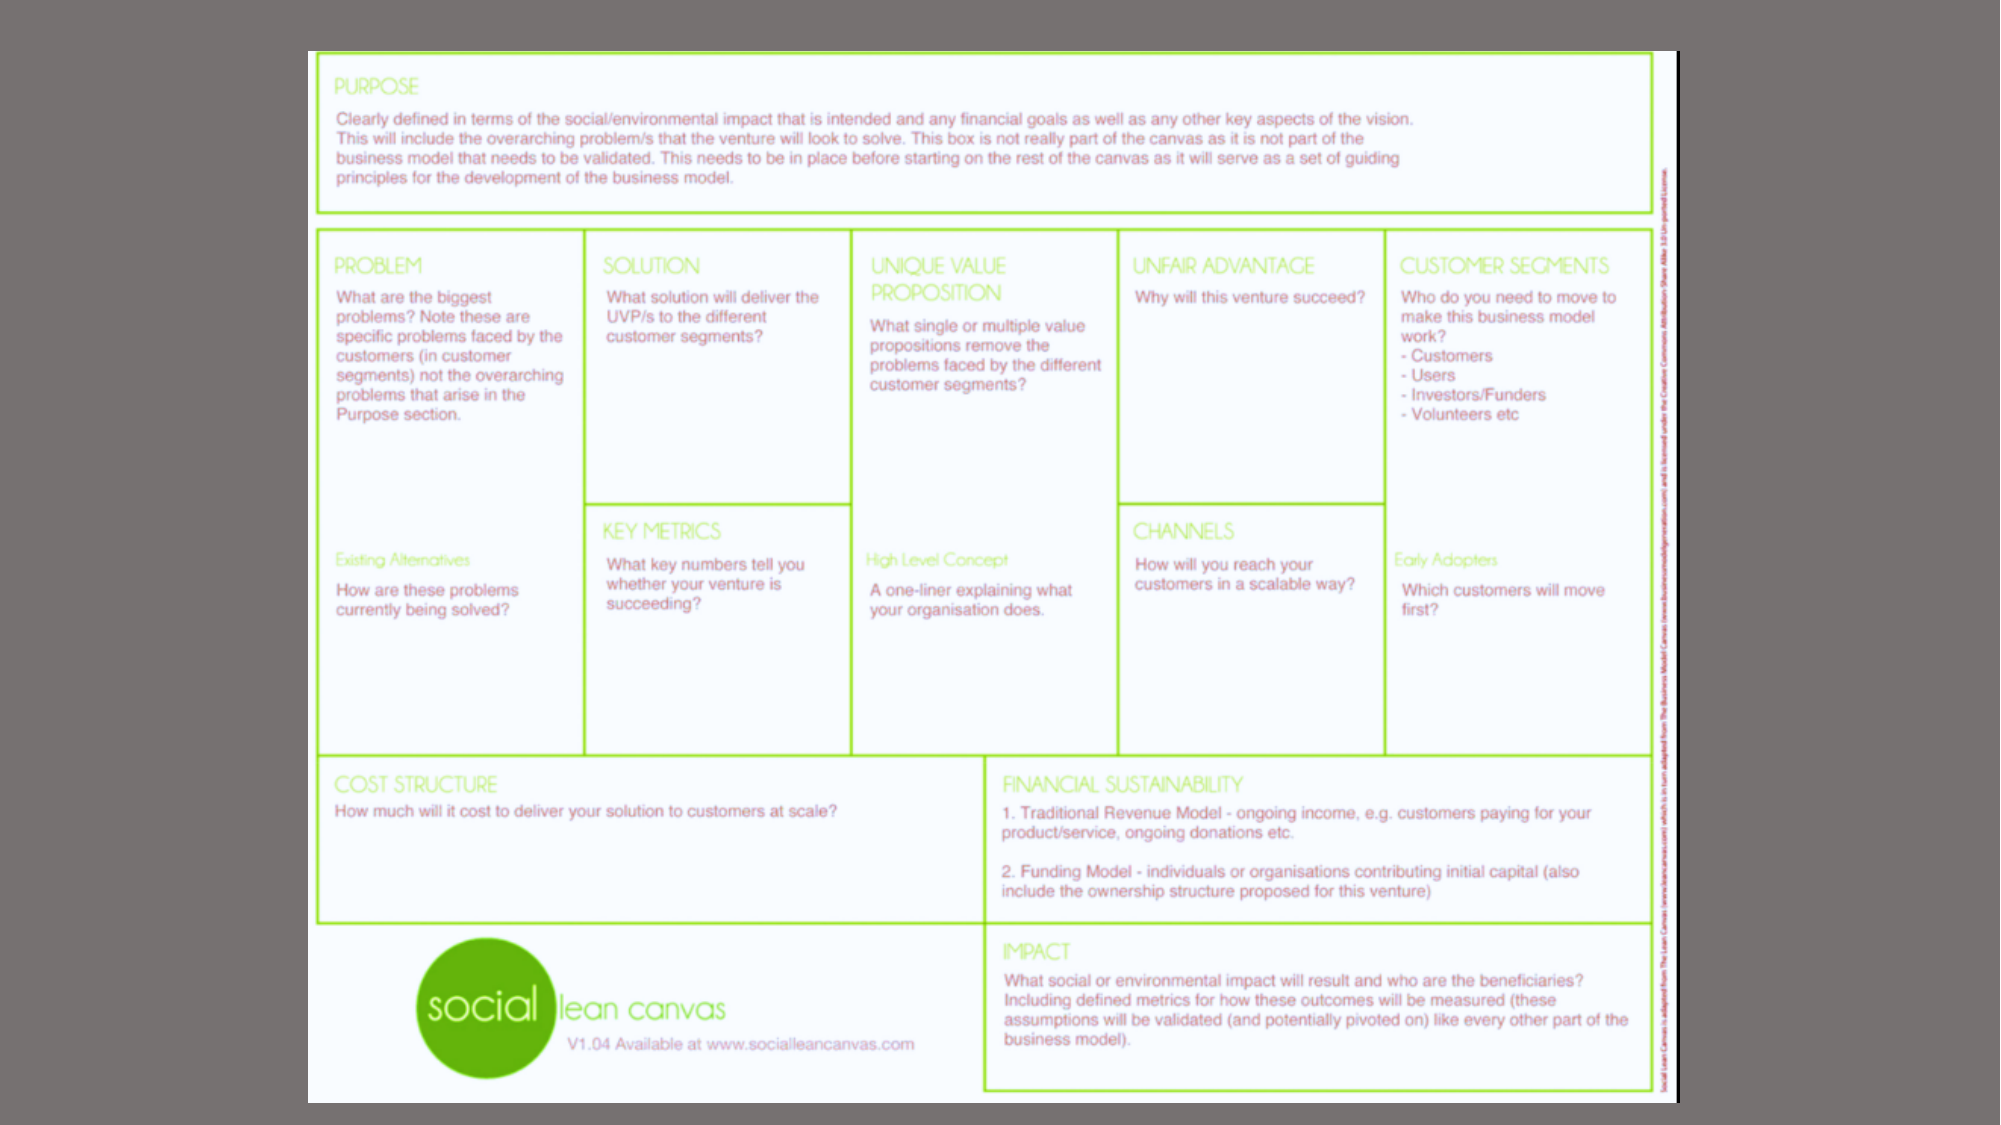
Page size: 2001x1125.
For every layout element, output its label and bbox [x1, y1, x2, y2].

picture [308, 51, 1680, 1103]
